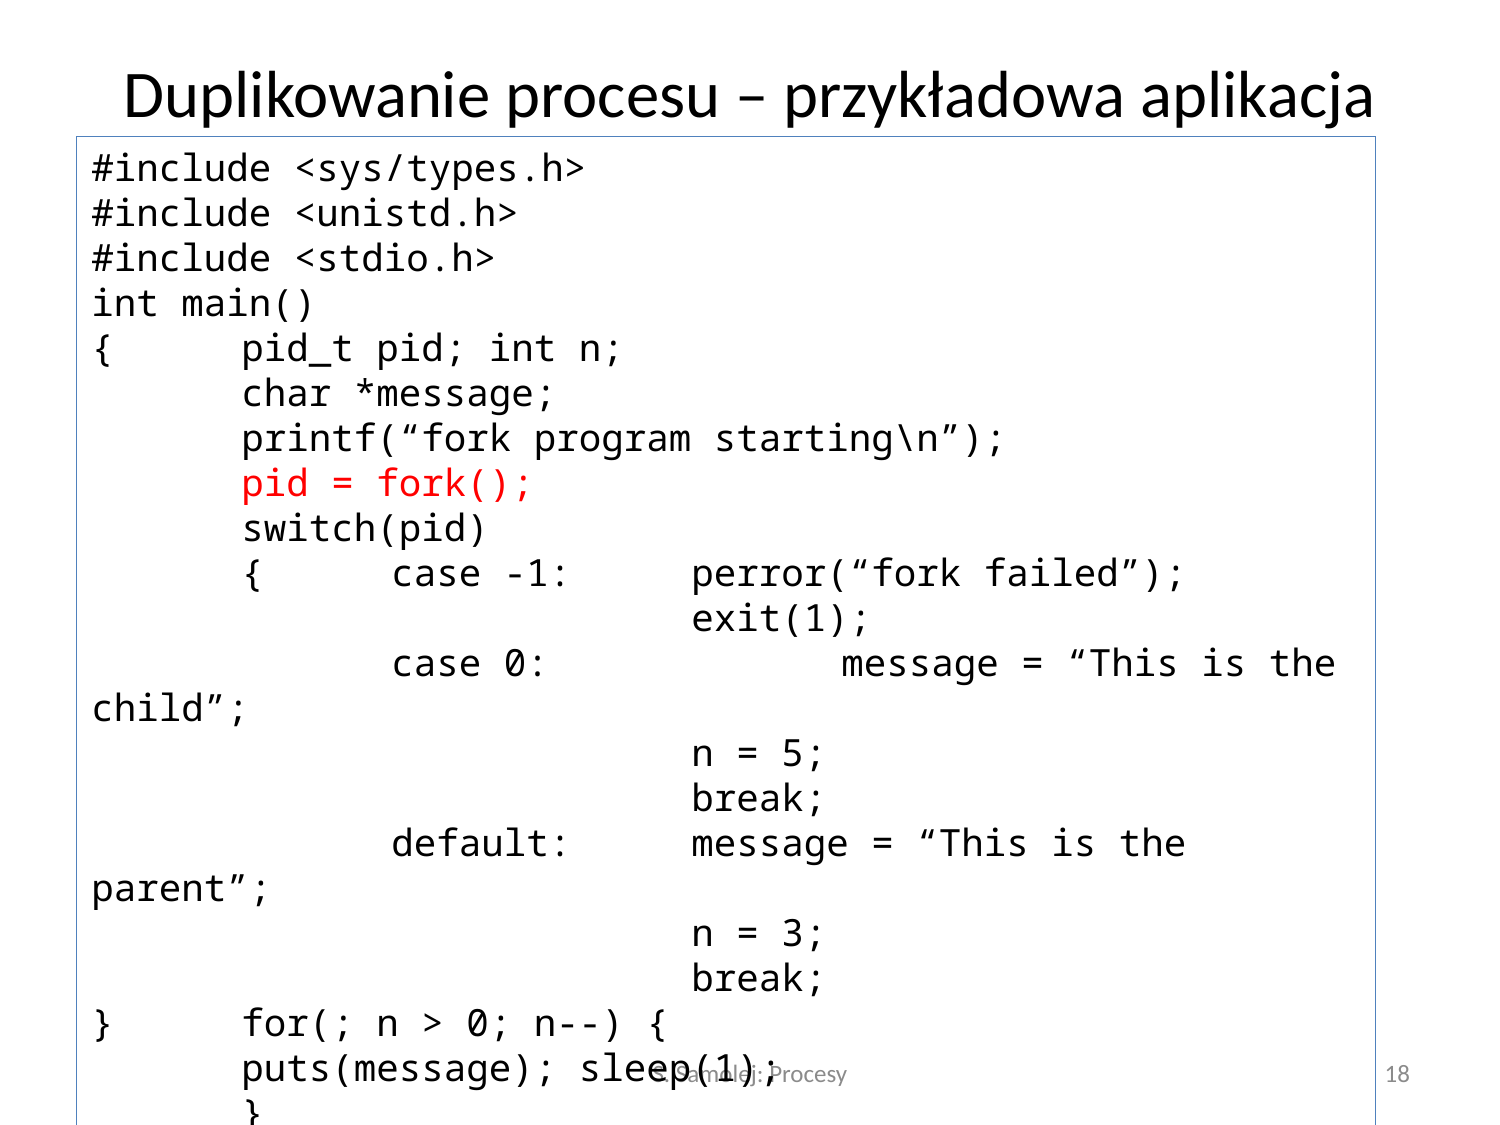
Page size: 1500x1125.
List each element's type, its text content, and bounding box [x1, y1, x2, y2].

slide_number 18 [1376, 1042, 1425, 1103]
text_box #include <sys/types.h> #include <unistd.h> #include <stdio.h> int main() { pid_t pid; int n; char *message; printf(“fork program starting\n”); pid = fork(); switch(pid) { case -1: perror(“fork failed”); exit(1); case 0: message = “This is the child”; n = 5; break; default: message = “This is the parent”; n = 3; break; } for(; n > 0; n--) { puts(message); sleep(1); } exit(0);} [76, 136, 1376, 1125]
title Duplikowanie procesu – przykładowa aplikacja [75, 45, 1425, 138]
